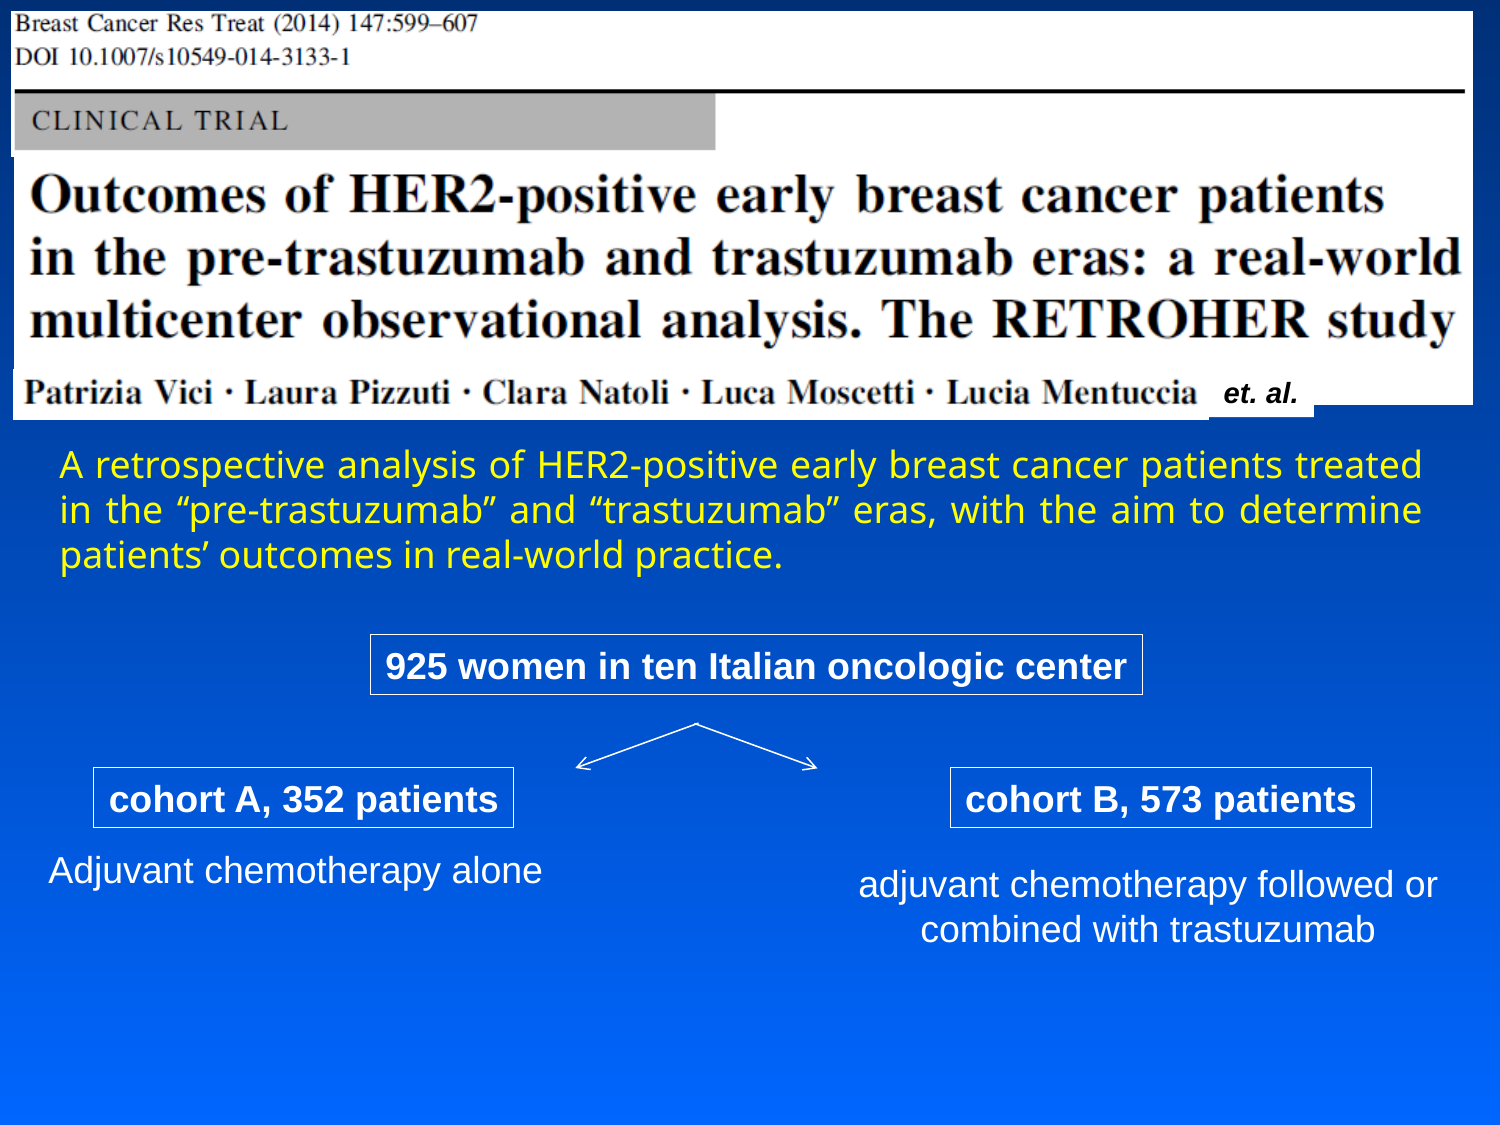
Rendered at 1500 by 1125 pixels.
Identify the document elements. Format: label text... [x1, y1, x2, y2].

text_box A retrospective analysis of HER2-positive early breast cancer patients treated in the ‘‘pre-trastuzumab’’ and ‘‘trastuzumab’’ eras, with the aim to determine patients’ outcomes in real-world practice. [44, 434, 1439, 584]
text_box cohort B, 573 patients [950, 767, 1372, 828]
text_box cohort A, 352 patients [93, 767, 514, 828]
text_box 925 women in ten Italian oncologic center [370, 634, 1143, 695]
text_box Adjuvant chemotherapy alone [33, 838, 613, 898]
text_box adjuvant chemotherapy followed or combined with trastuzumab [808, 852, 1488, 958]
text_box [694, 723, 818, 769]
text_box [575, 722, 693, 769]
picture [10, 11, 1473, 420]
